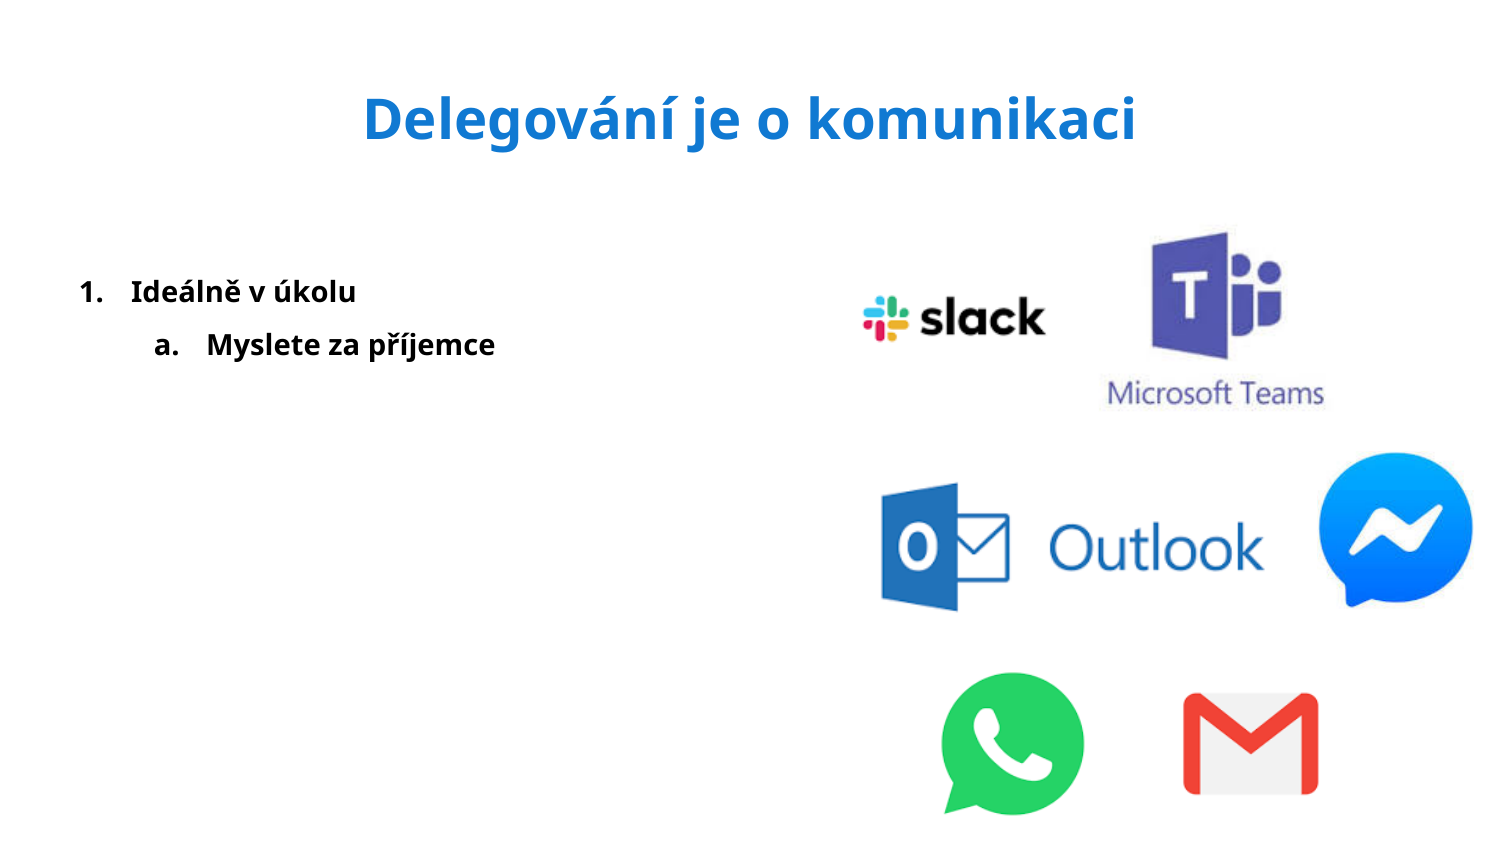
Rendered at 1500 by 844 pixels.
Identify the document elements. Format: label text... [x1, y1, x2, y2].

title Delegování je o komunikaci [51, 48, 1449, 187]
picture [846, 451, 1293, 645]
picture [937, 668, 1089, 819]
picture [1317, 451, 1476, 610]
text_box Ideálně v úkolu Myslete za příjemce [40, 241, 884, 712]
picture [1087, 211, 1346, 428]
picture [846, 211, 1063, 428]
picture [1175, 668, 1326, 819]
